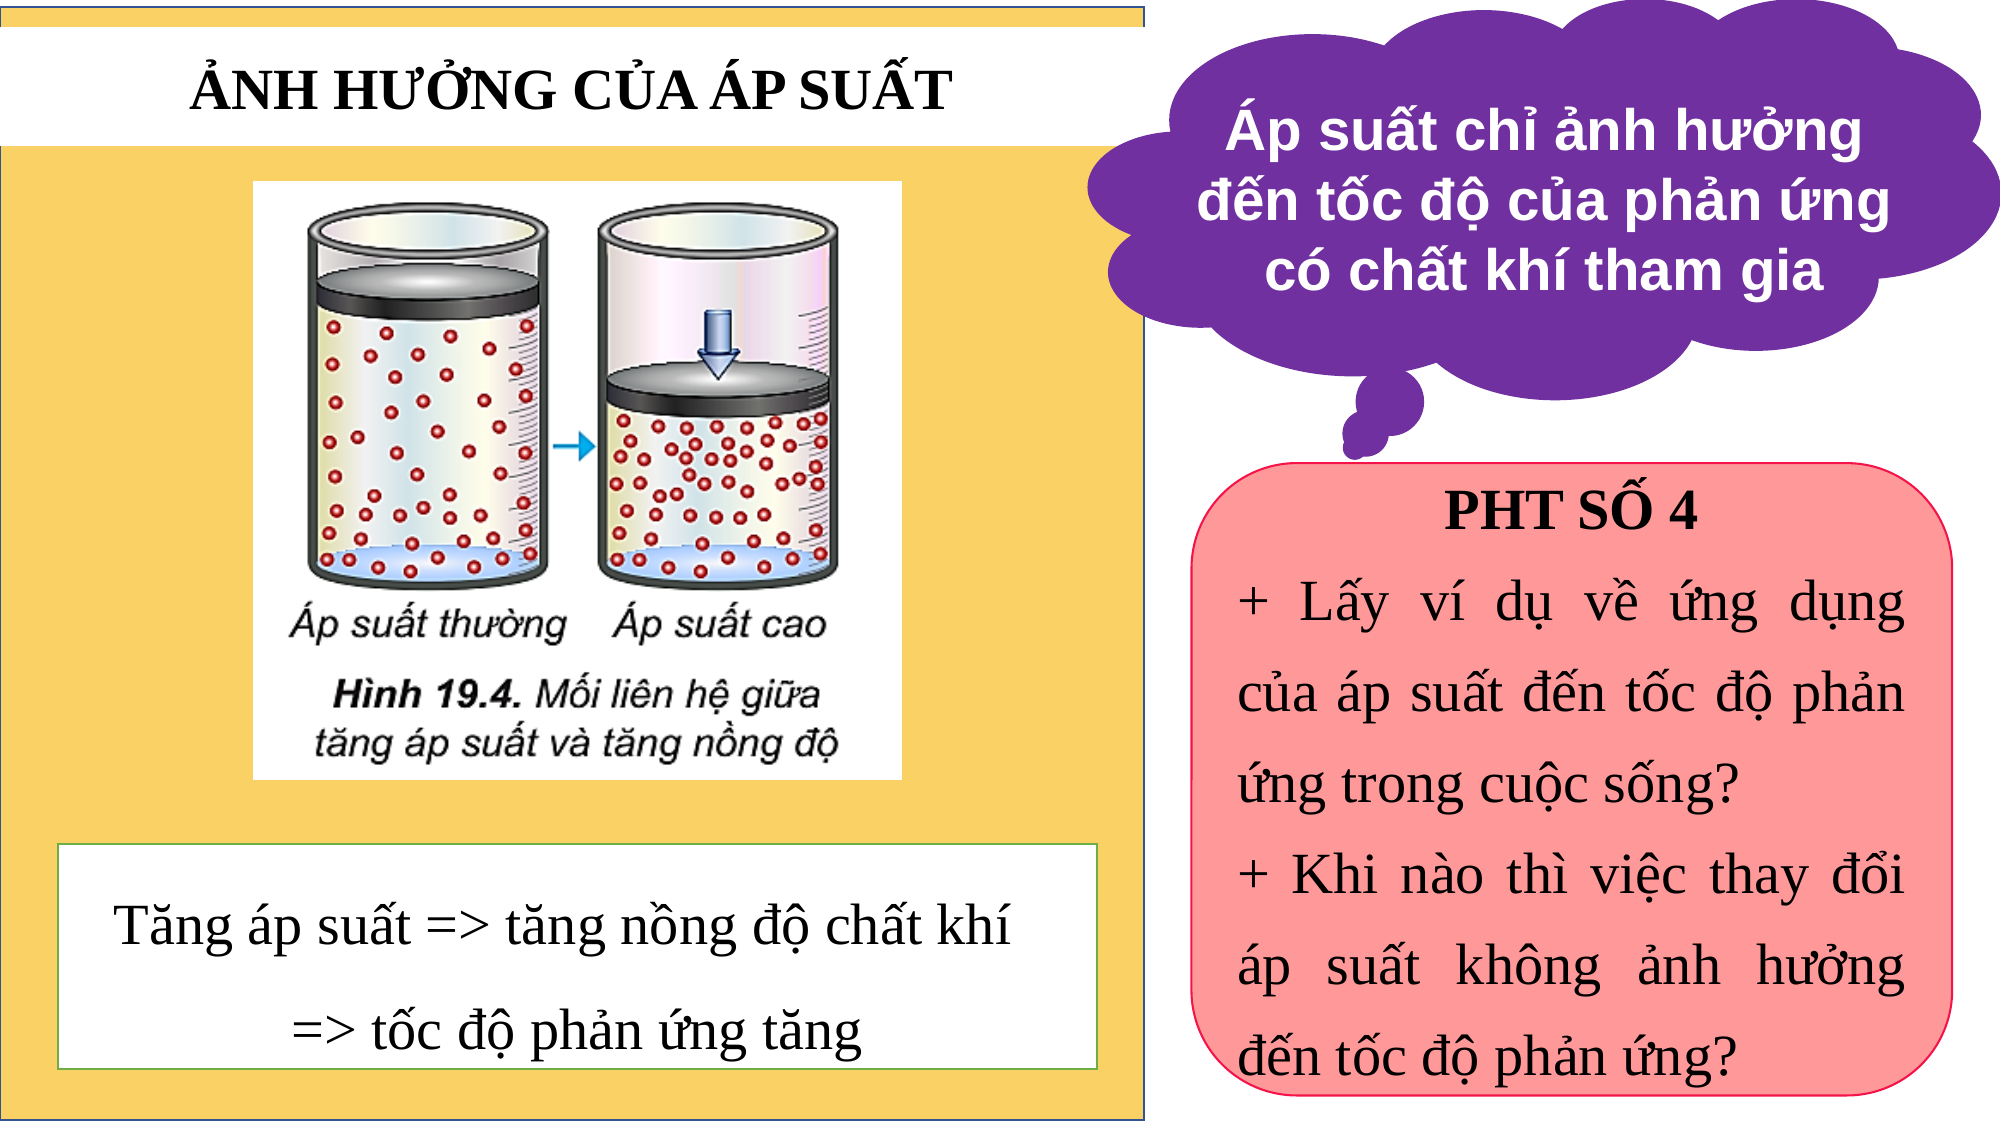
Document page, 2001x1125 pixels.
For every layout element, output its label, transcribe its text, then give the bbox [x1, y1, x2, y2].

text_box [0, 6, 1089, 27]
text_box ẢNH HƯỞNG CỦA ÁP SUẤT [0, 27, 1089, 146]
text_box [0, 146, 1145, 1121]
text_box Tăng áp suất => tăng nồng độ chất khí => tốc độ phản ứng tăng [57, 843, 1098, 1070]
text_box PHT SỐ 4 + Lấy ví dụ về ứng dụng của áp suất đến tốc độ phản ứng trong cuộc sống? + Khi nào thì việc thay đổi áp suất không ảnh hưởng đến tốc độ phản ứng? [1190, 462, 1954, 1097]
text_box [1089, 0, 2000, 398]
picture [253, 181, 902, 780]
